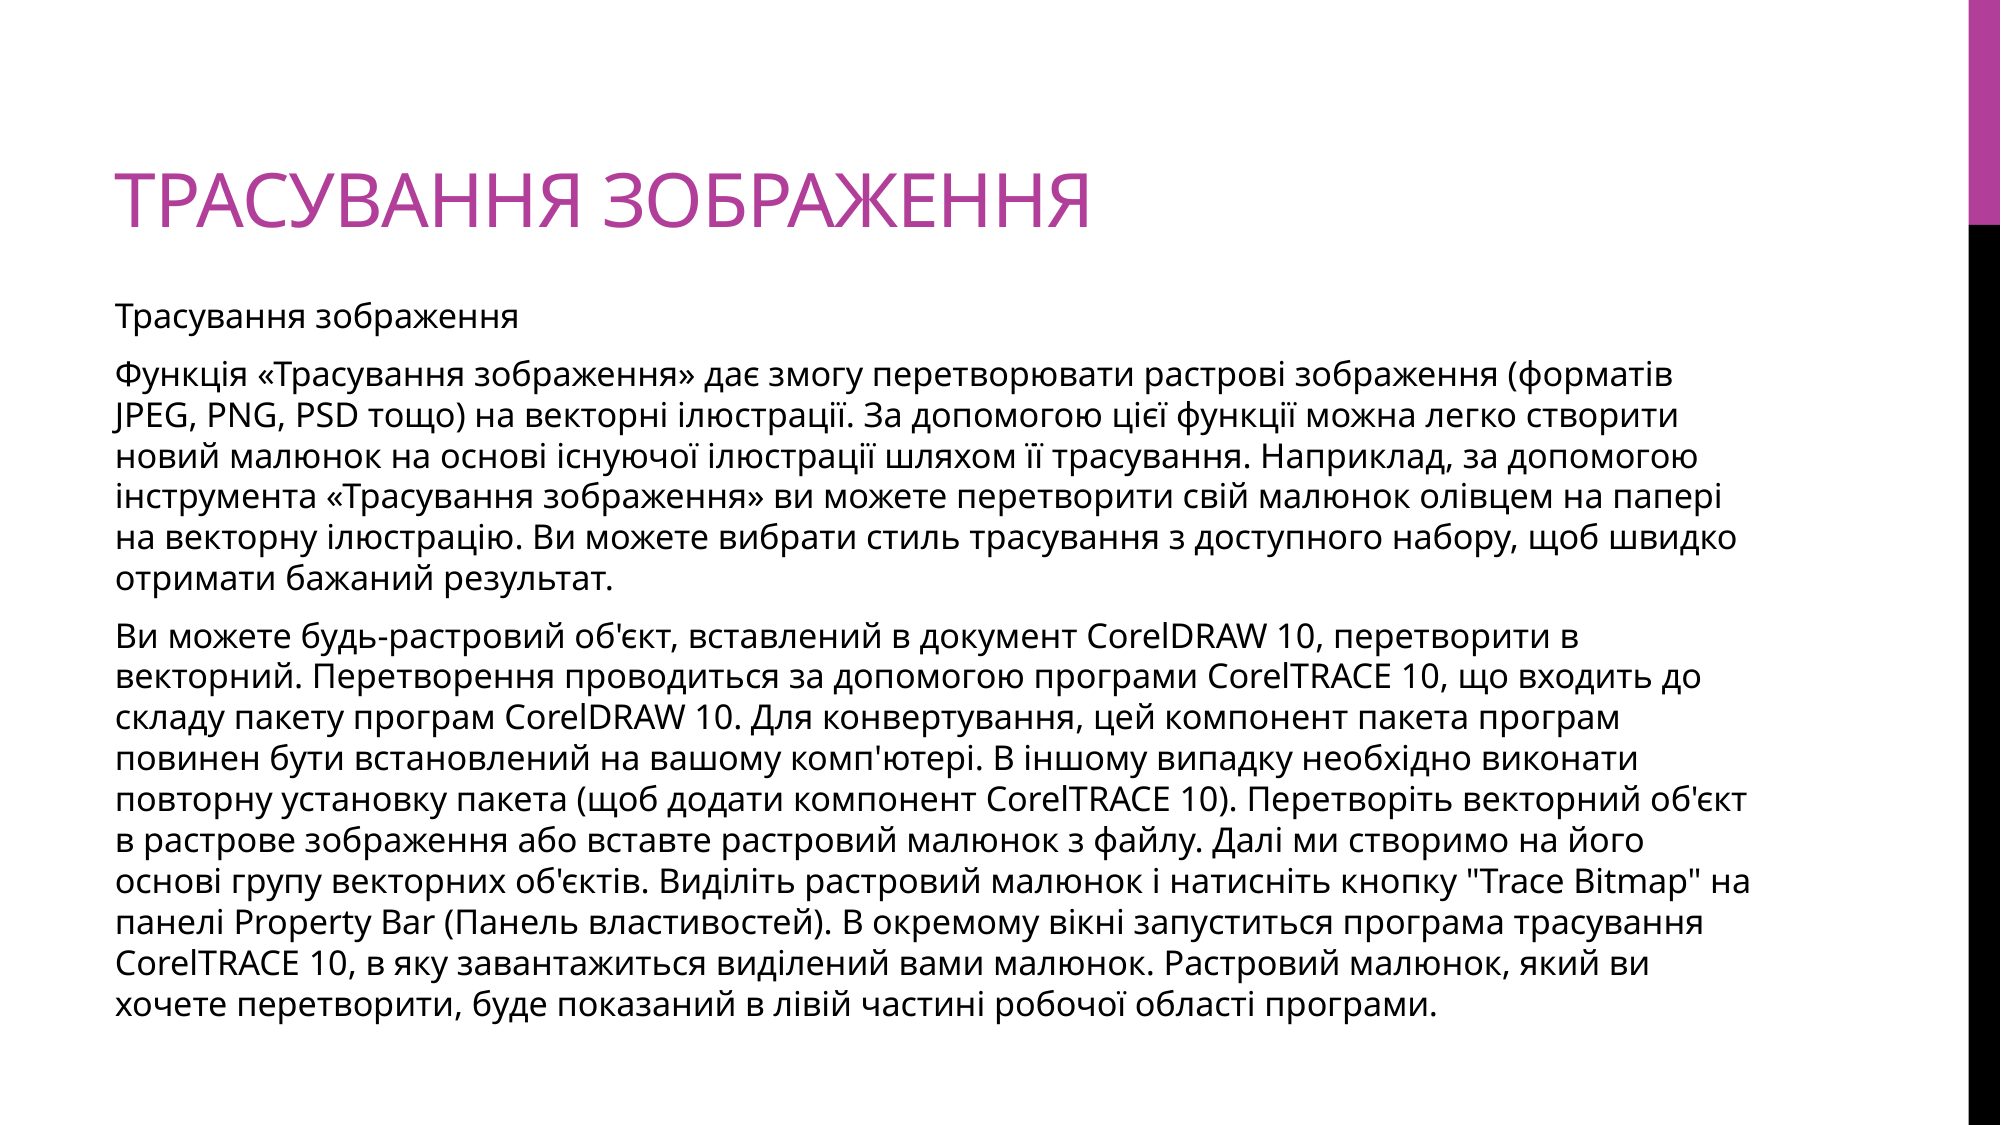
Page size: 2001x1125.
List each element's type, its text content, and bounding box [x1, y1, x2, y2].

list Трасування зображення Функція «Трасування зображення» дає змогу перетворювати растрові зображення (форматів JPEG, PNG, PSD тощо) на векторні ілюстрації. За допомогою цієї функції можна легко створити новий малюнок на основі існуючої ілюстрації шляхом її трасування. Наприклад, за допомогою інструмента «Трасування зображення» ви можете перетворити свій малюнок олівцем на папері на векторну ілюстрацію. Ви можете вибрати стиль трасування з доступного набору, щоб швидко отримати бажаний результат. Ви можете будь-растровий об'єкт, вставлений в документ CorelDRAW 10, перетворити в векторний. Перетворення проводиться за допомогою програми CorelTRACE 10, що входить до складу пакету програм CorelDRAW 10. Для конвертування, цей компонент пакета програм повинен бути встановлений на вашому комп'ютері. В іншому випадку необхідно виконати повторну установку пакета (щоб додати компонент CorelTRACE 10). Перетворіть векторний об'єкт в растрове зображення або вставте растровий малюнок з файлу. Далі ми створимо на його основі групу векторних об'єктів. Виділіть растровий малюнок і натисніть кнопку "Trace Bitmap" на панелі Property Bar (Панель властивостей). В окремому вікні запуститься програма трасування CorelTRACE 10, в яку завантажиться виділений вами малюнок. Растровий малюнок, який ви хочете перетворити, буде показаний в лівій частині робочої області програми. [99, 287, 1767, 1038]
title Трасування зображення [99, 25, 1367, 250]
